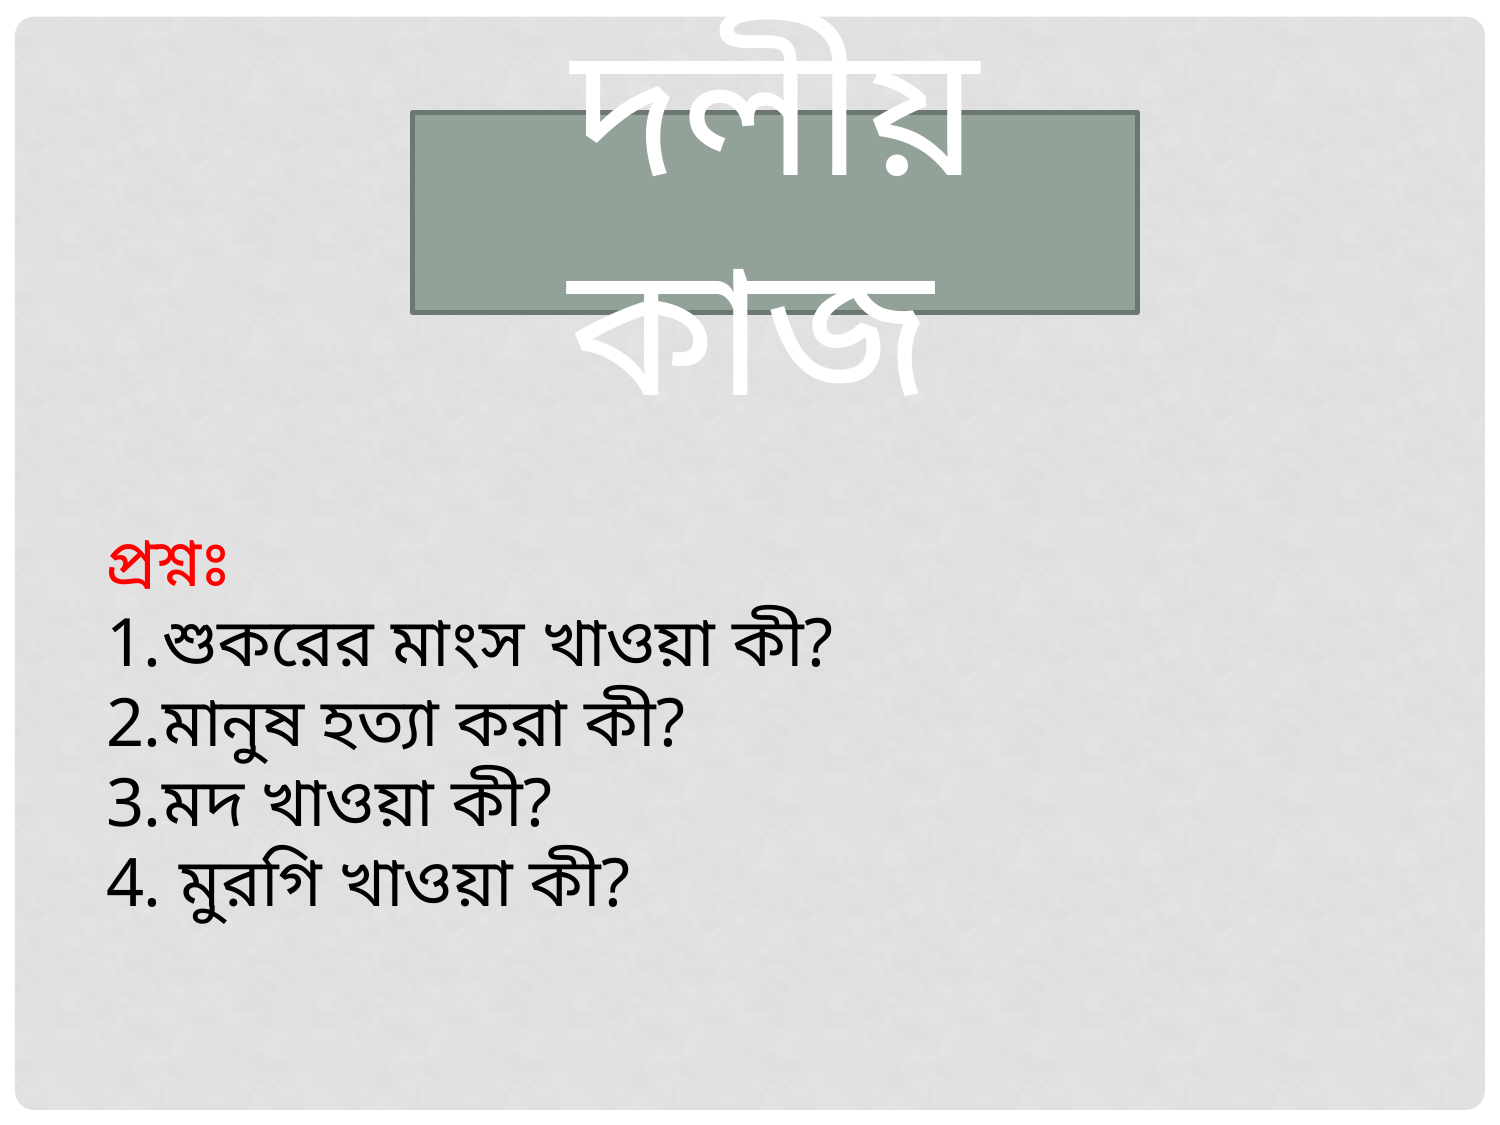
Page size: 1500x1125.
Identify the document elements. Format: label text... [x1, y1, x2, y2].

text_box প্রশ্নঃ শুকরের মাংস খাওয়া কী? মানুষ হত্যা করা কী? মদ খাওয়া কী? মুরগি খাওয়া কী? [91, 512, 1380, 927]
text_box দলীয় কাজ [410, 110, 1140, 315]
